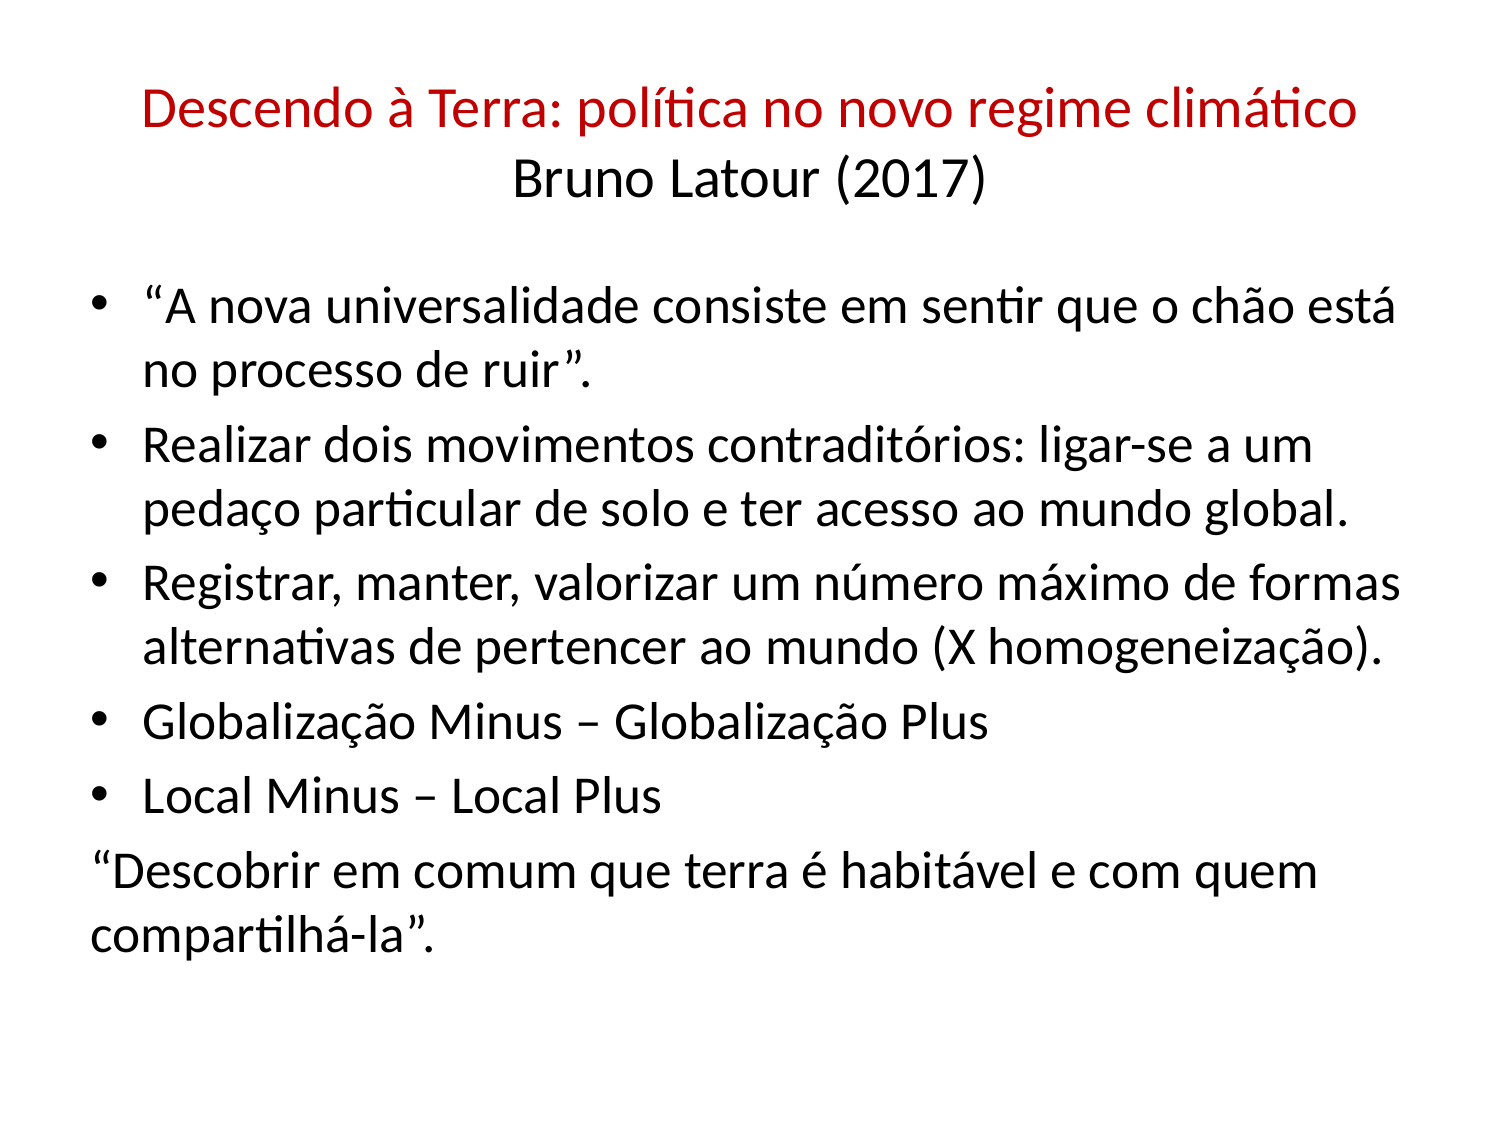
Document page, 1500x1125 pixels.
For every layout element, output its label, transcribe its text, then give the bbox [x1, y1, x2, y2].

title Descendo à Terra: política no novo regime climático Bruno Latour (2017) [75, 45, 1425, 233]
list “A nova universalidade consiste em sentir que o chão está no processo de ruir”. Realizar dois movimentos contraditórios: ligar-se a um pedaço particular de solo e ter acesso ao mundo global. Registrar, manter, valorizar um número máximo de formas alternativas de pertencer ao mundo (X homogeneização). Globalização Minus – Globalização Plus Local Minus – Local Plus “Descobrir em comum que terra é habitável e com quem compartilhá-la”. [75, 262, 1425, 1005]
